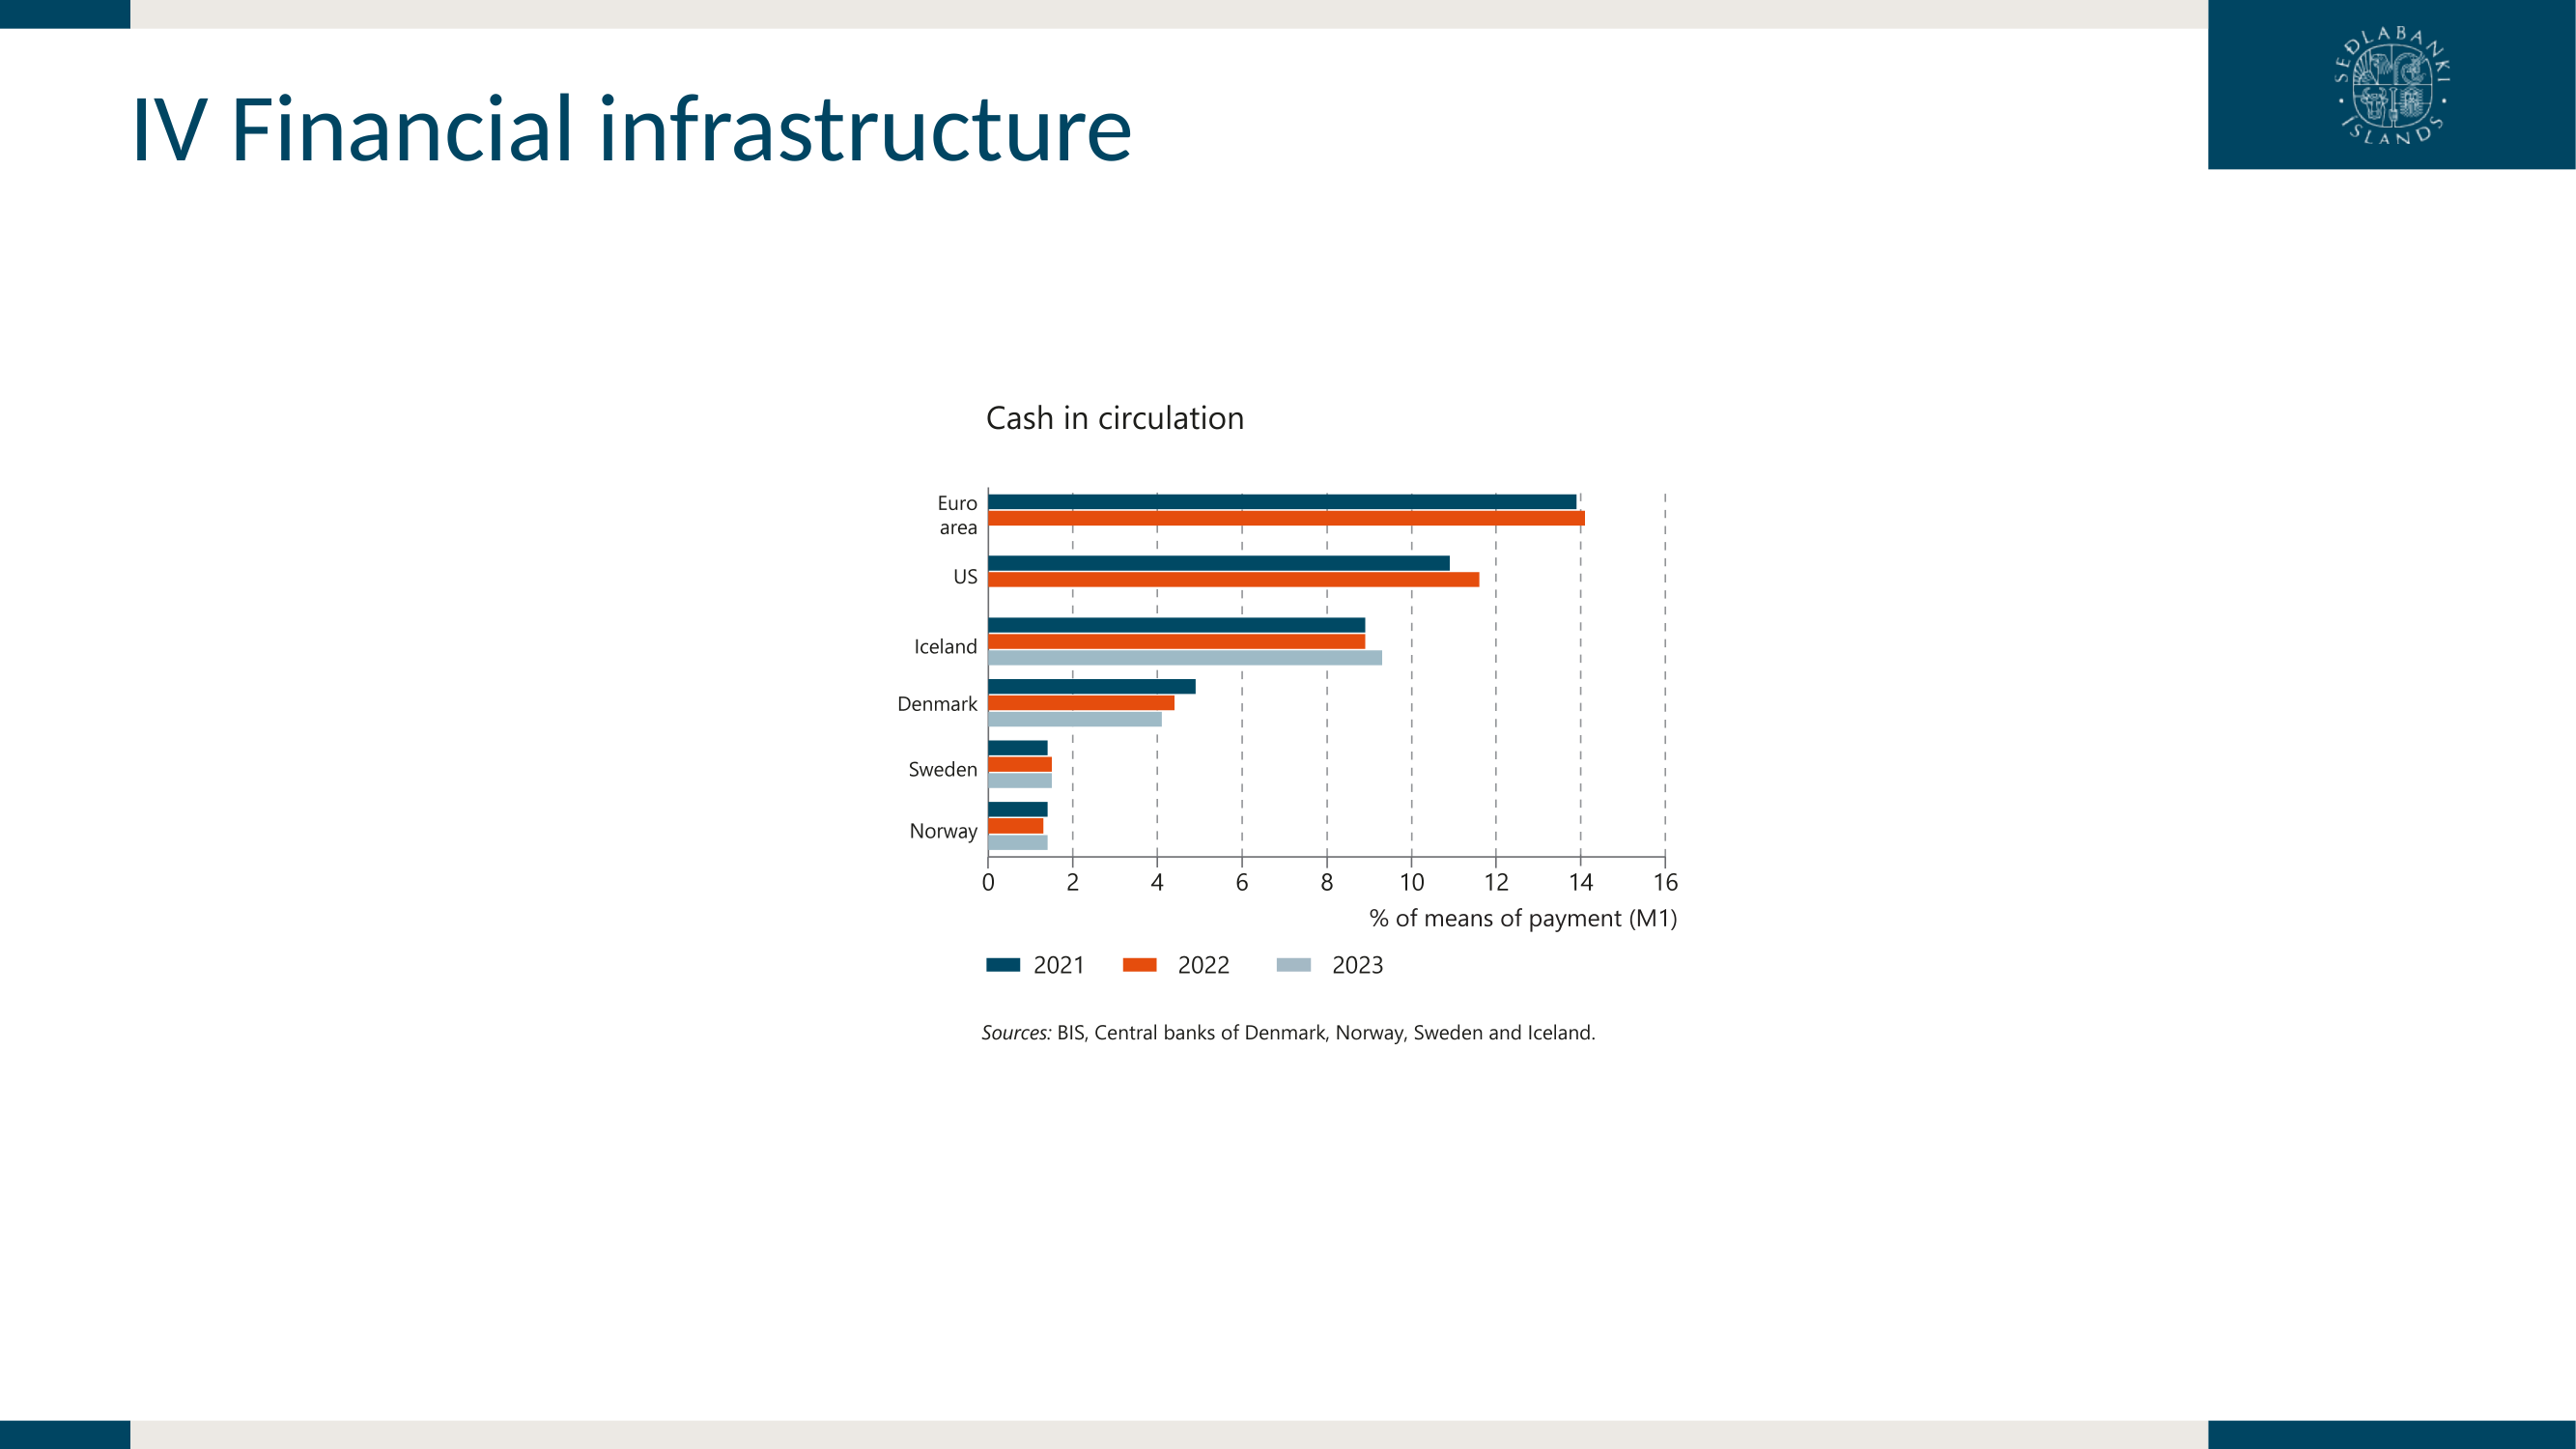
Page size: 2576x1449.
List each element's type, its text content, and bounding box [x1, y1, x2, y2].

picture [896, 401, 1680, 1048]
title IV Financial infrastructure [129, 86, 2178, 290]
